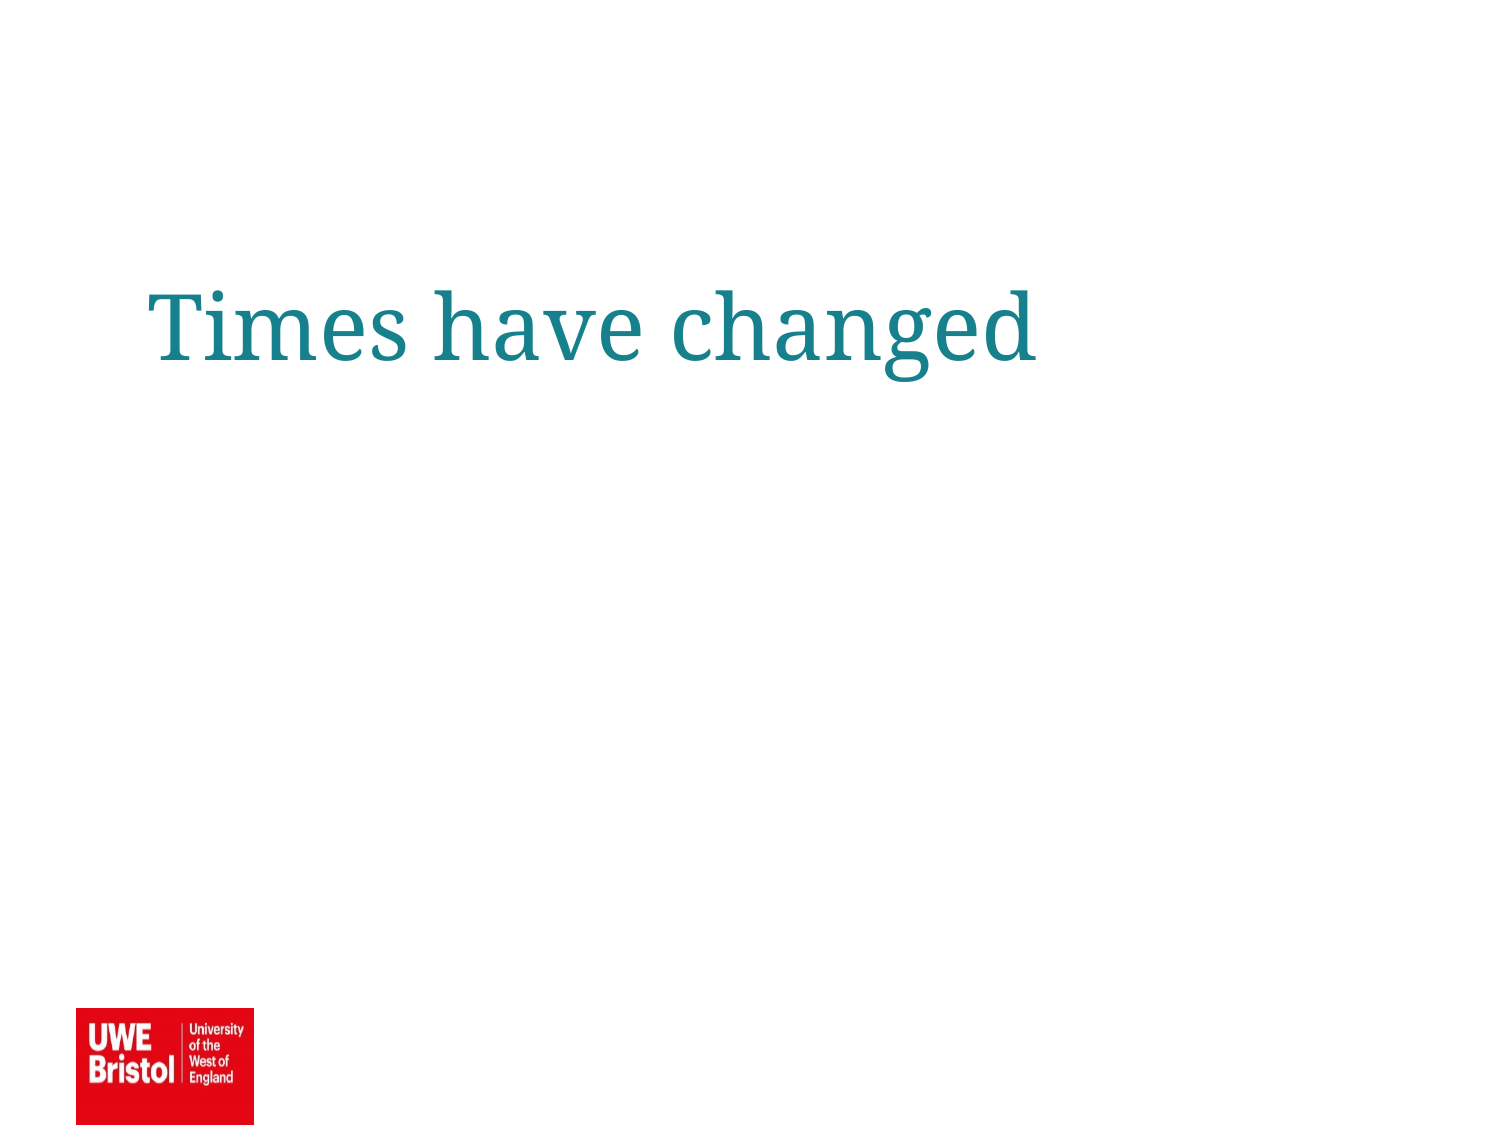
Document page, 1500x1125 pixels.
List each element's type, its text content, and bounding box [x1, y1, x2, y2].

list Times have changed [147, 278, 1242, 504]
picture [76, 1008, 254, 1125]
